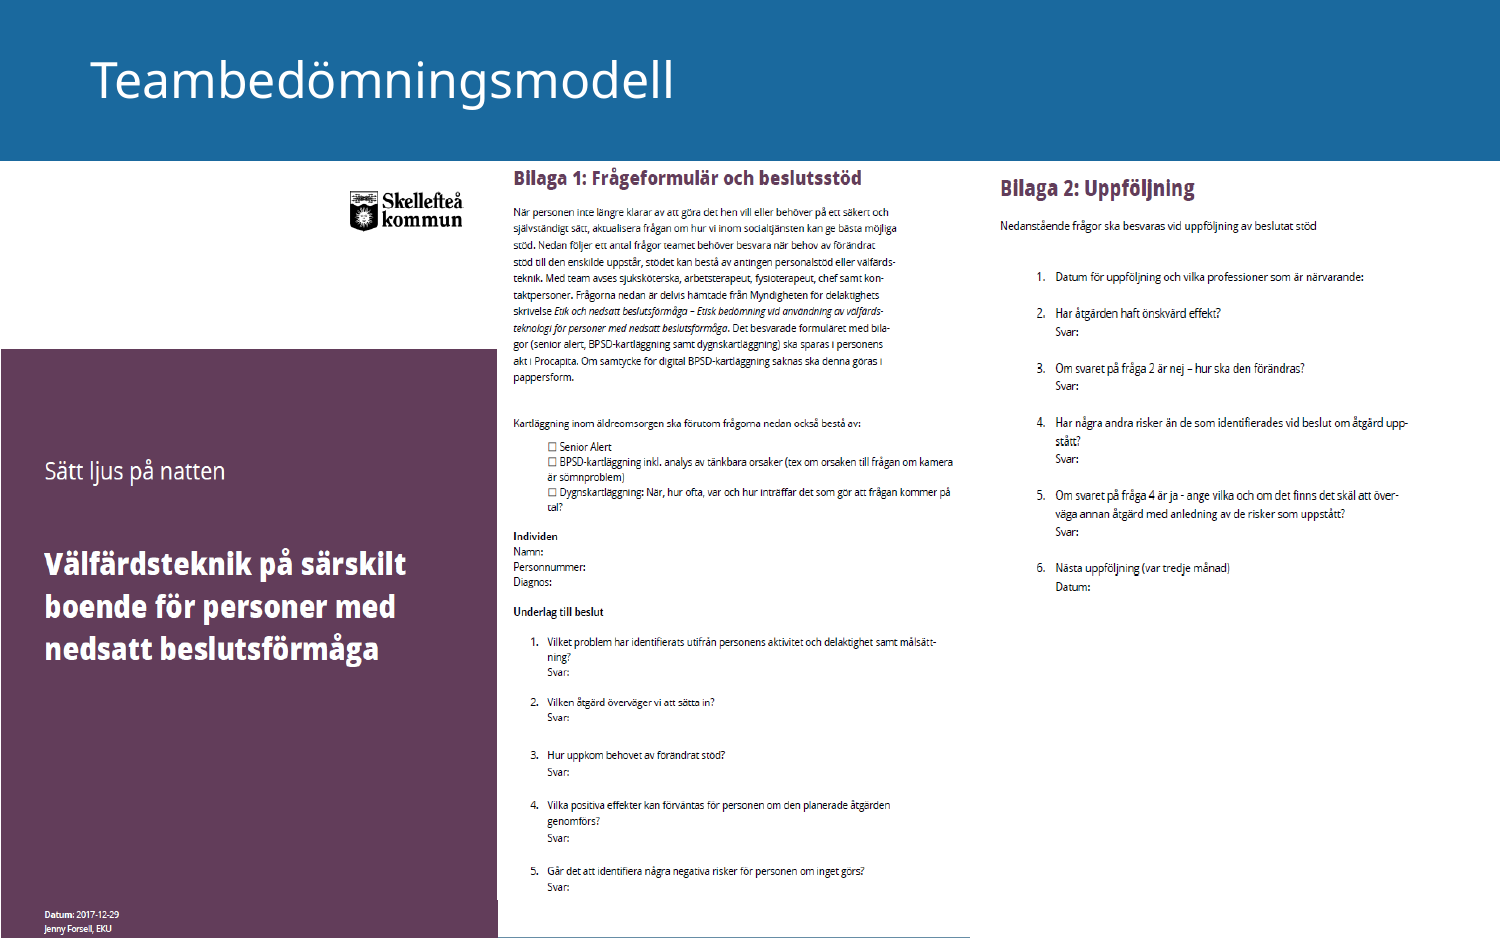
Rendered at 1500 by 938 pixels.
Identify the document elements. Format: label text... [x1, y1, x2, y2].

picture [0, 161, 1500, 938]
title Teambedömningsmodell [75, 7, 821, 150]
